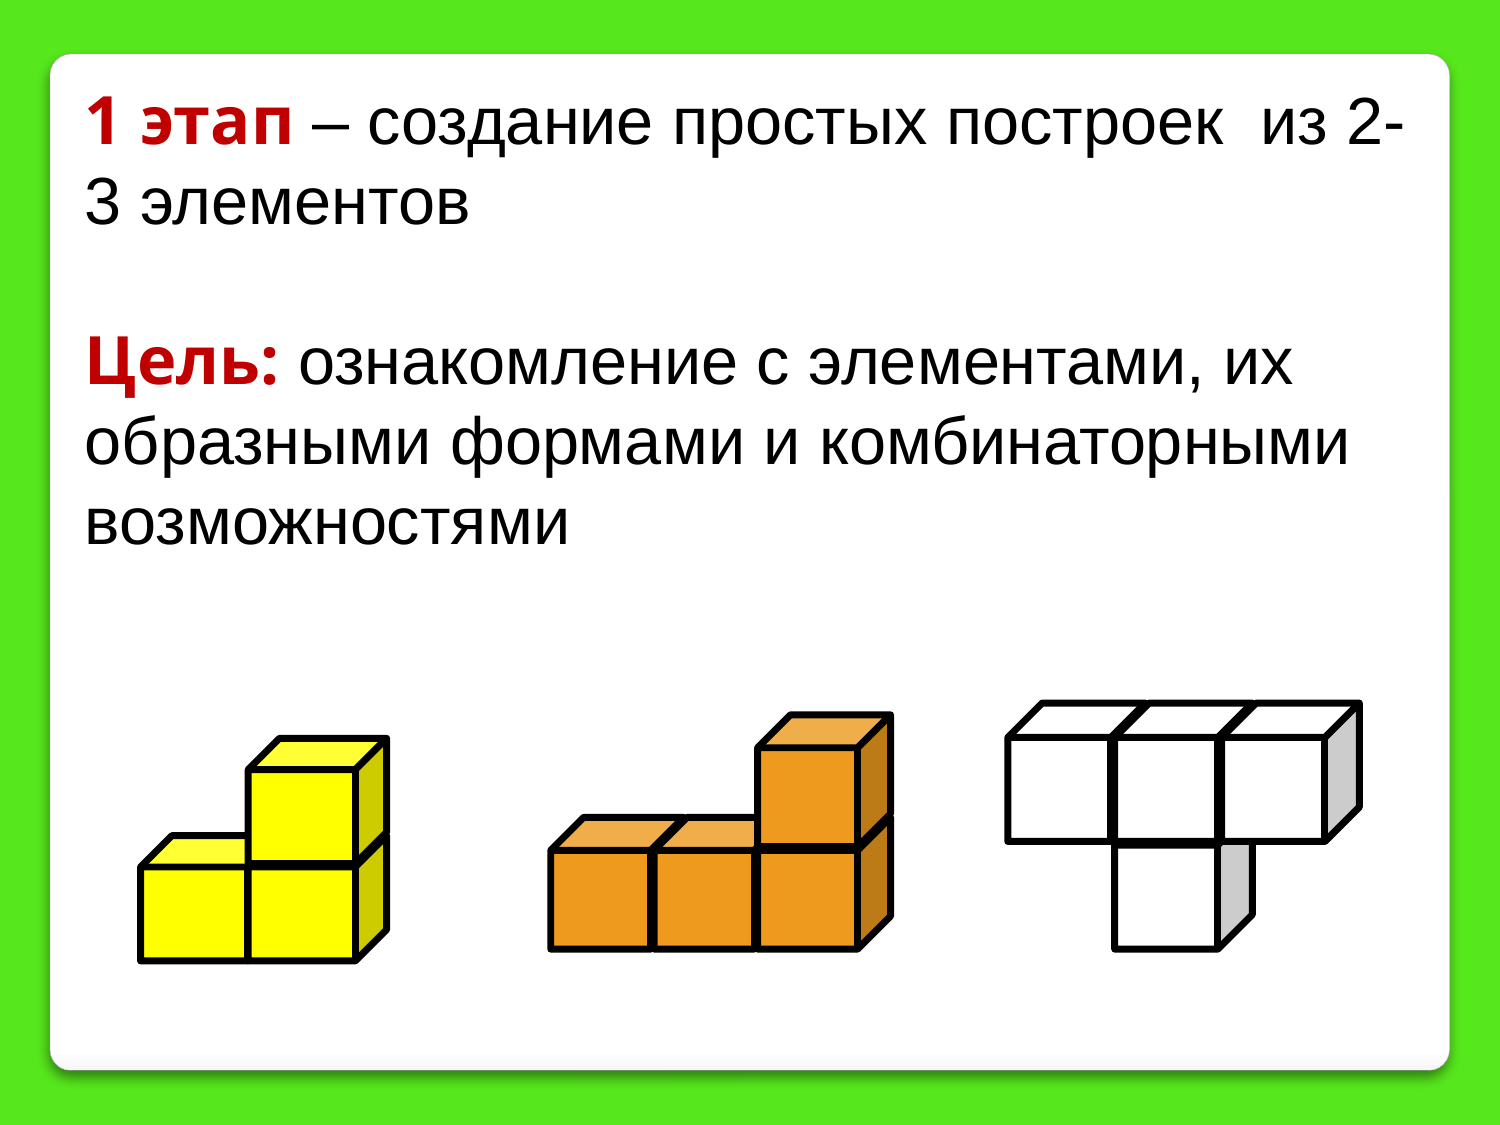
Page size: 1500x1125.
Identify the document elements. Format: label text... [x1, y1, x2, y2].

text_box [1007, 702, 1360, 950]
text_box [550, 714, 891, 950]
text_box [140, 737, 387, 962]
text_box 1 этап – создание простых построек из 2-3 элементов Цель: ознакомление с элементами, их образными формами и комбинаторными возможностями [70, 70, 1442, 690]
